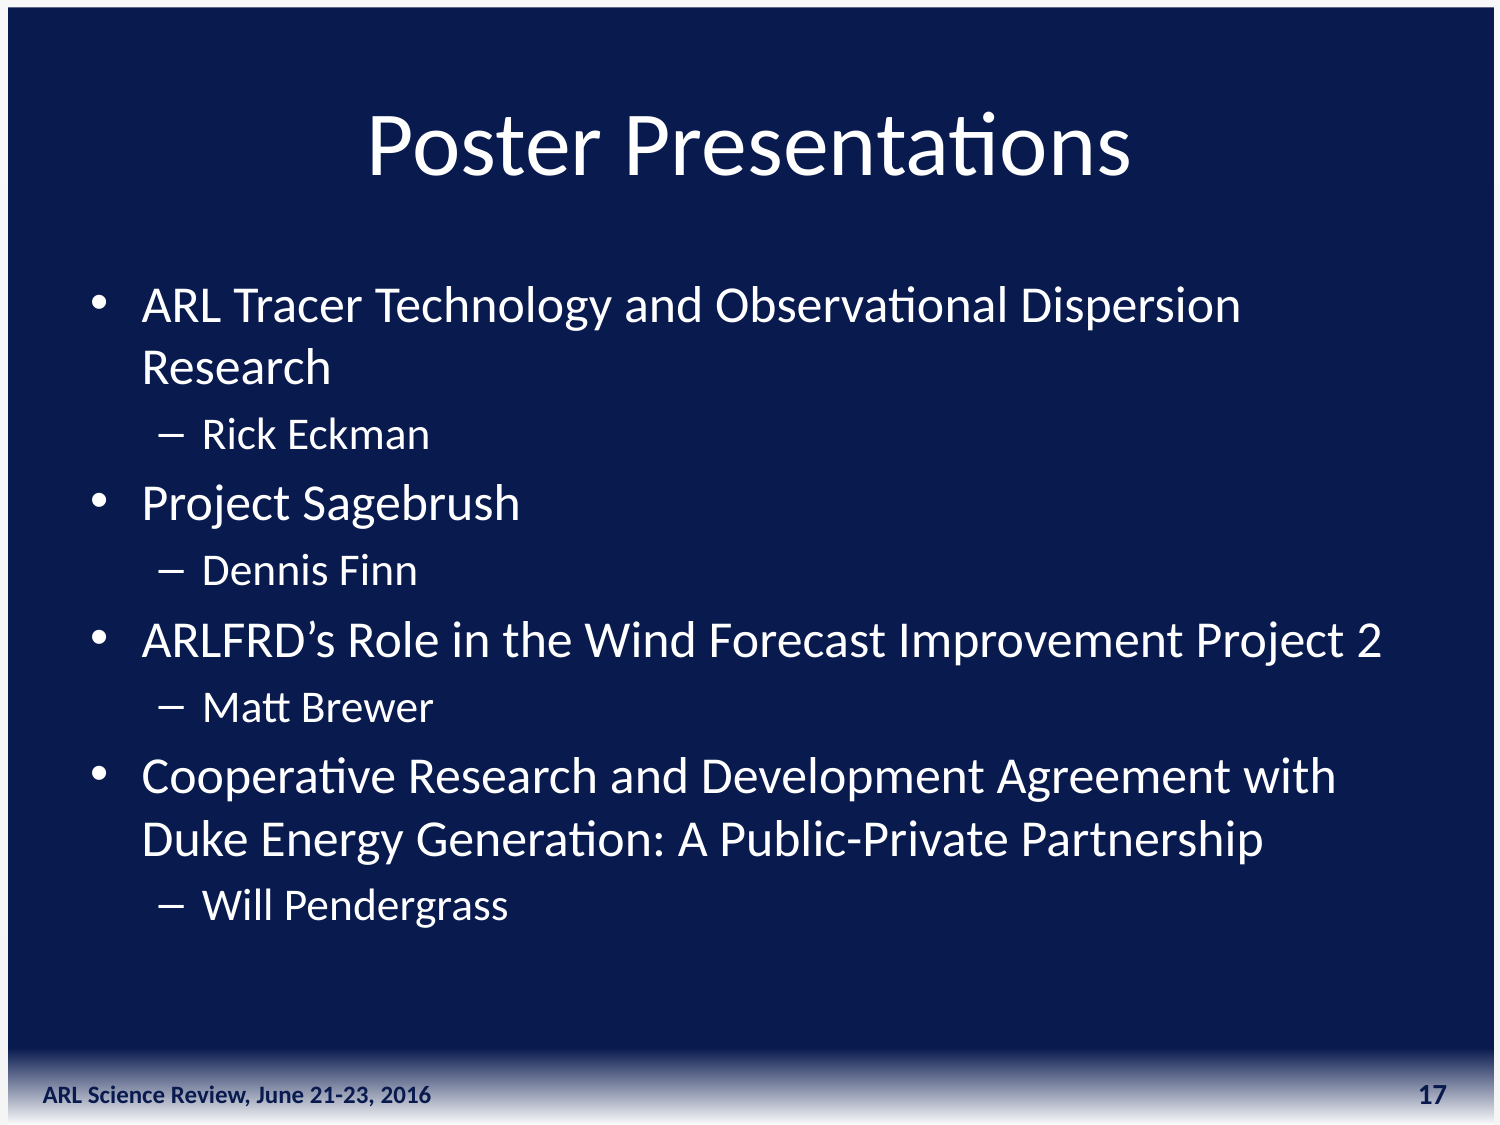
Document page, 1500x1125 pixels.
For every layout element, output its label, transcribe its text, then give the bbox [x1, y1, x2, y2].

list ARL Tracer Technology and Observational Dispersion Research Rick Eckman Project Sagebrush Dennis Finn ARLFRD’s Role in the Wind Forecast Improvement Project 2 Matt Brewer Cooperative Research and Development Agreement with Duke Energy Generation: A Public-Private Partnership Will Pendergrass [75, 262, 1413, 1005]
footer ARL Science Review, June 21-23, 2016 [0, 1063, 475, 1124]
slide_number 17 [1112, 1062, 1463, 1123]
title Poster Presentations [75, 45, 1425, 233]
